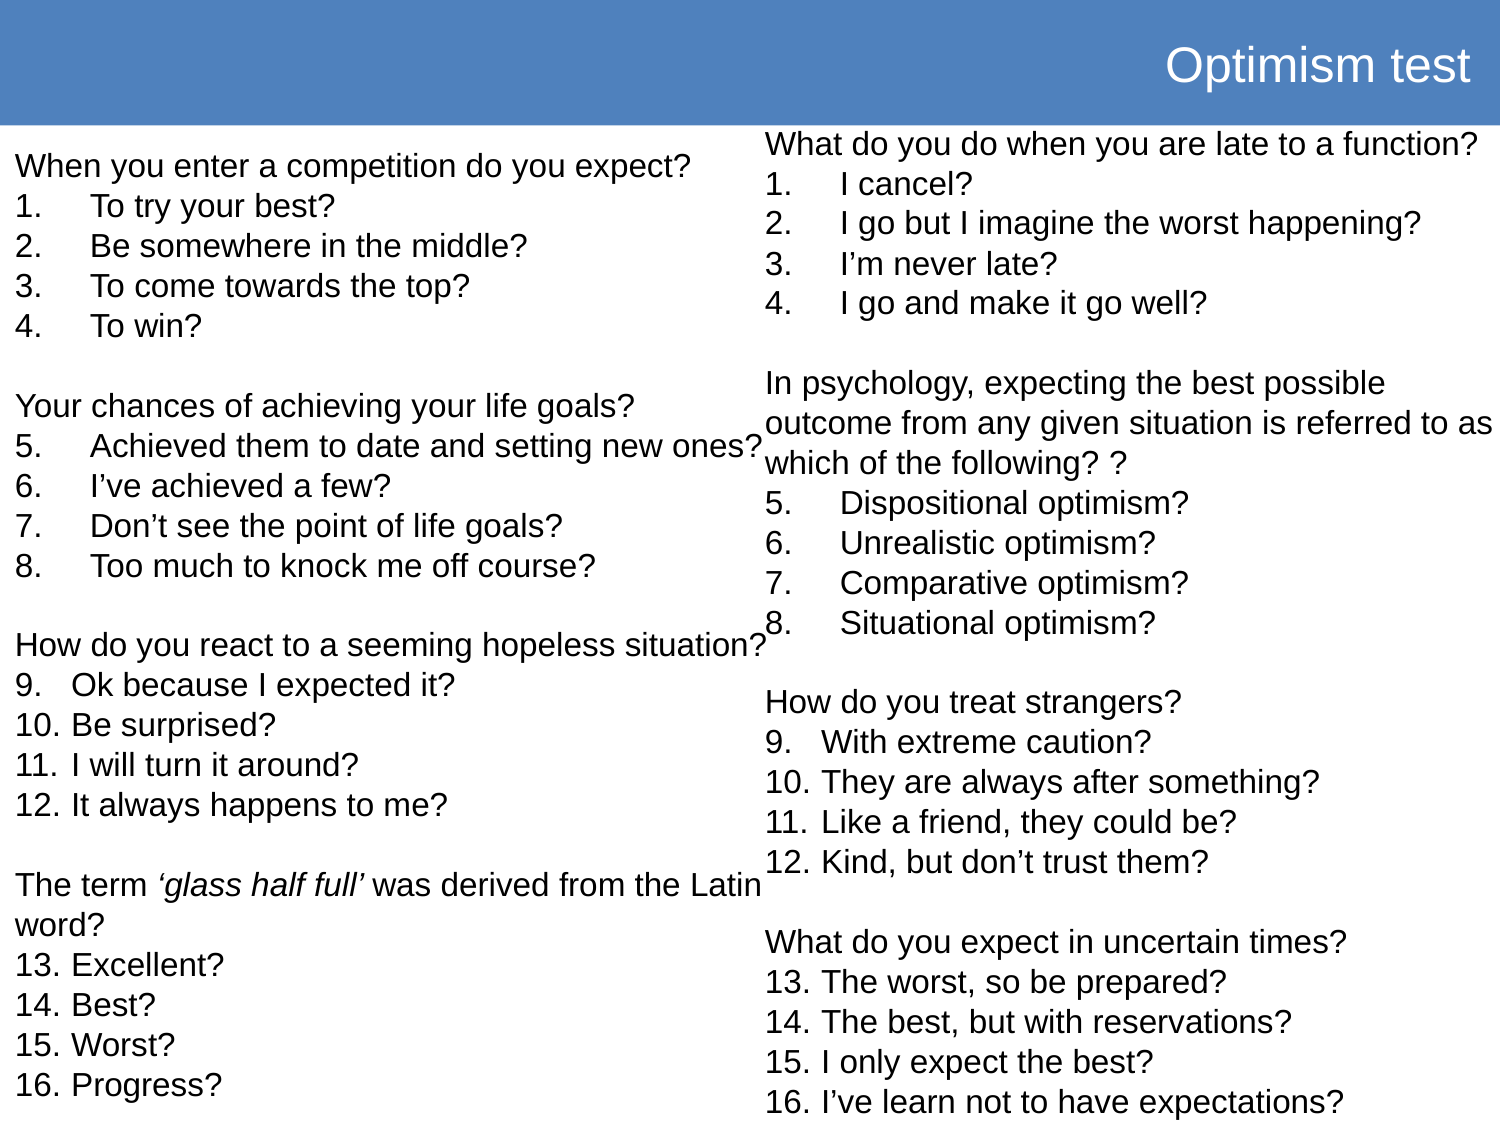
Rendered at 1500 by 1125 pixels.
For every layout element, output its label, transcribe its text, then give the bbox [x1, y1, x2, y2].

text_box What do you do when you are late to a function? I cancel? I go but I imagine the worst happening? I’m never late? I go and make it go well? In psychology, expecting the best possible outcome from any given situation is referred to as which of the following? ? Dispositional optimism? Unrealistic optimism? Comparative optimism? Situational optimism? How do you treat strangers? With extreme caution? They are always after something? Like a friend, they could be? Kind, but don’t trust them? What do you expect in uncertain times? The worst, so be prepared? The best, but with reservations? I only expect the best? I’ve learn not to have expectations? [749, 114, 1500, 1125]
text_box When you enter a competition do you expect? To try your best? Be somewhere in the middle? To come towards the top? To win? Your chances of achieving your life goals? Achieved them to date and setting new ones? I’ve achieved a few? Don’t see the point of life goals? Too much to knock me off course? How do you react to a seeming hopeless situation? Ok because I expected it? Be surprised? I will turn it around? It always happens to me? The term ‘glass half full’ was derived from the Latin word? Excellent? Best? Worst? Progress? [0, 137, 749, 1125]
text_box Optimism test [0, 0, 1500, 128]
